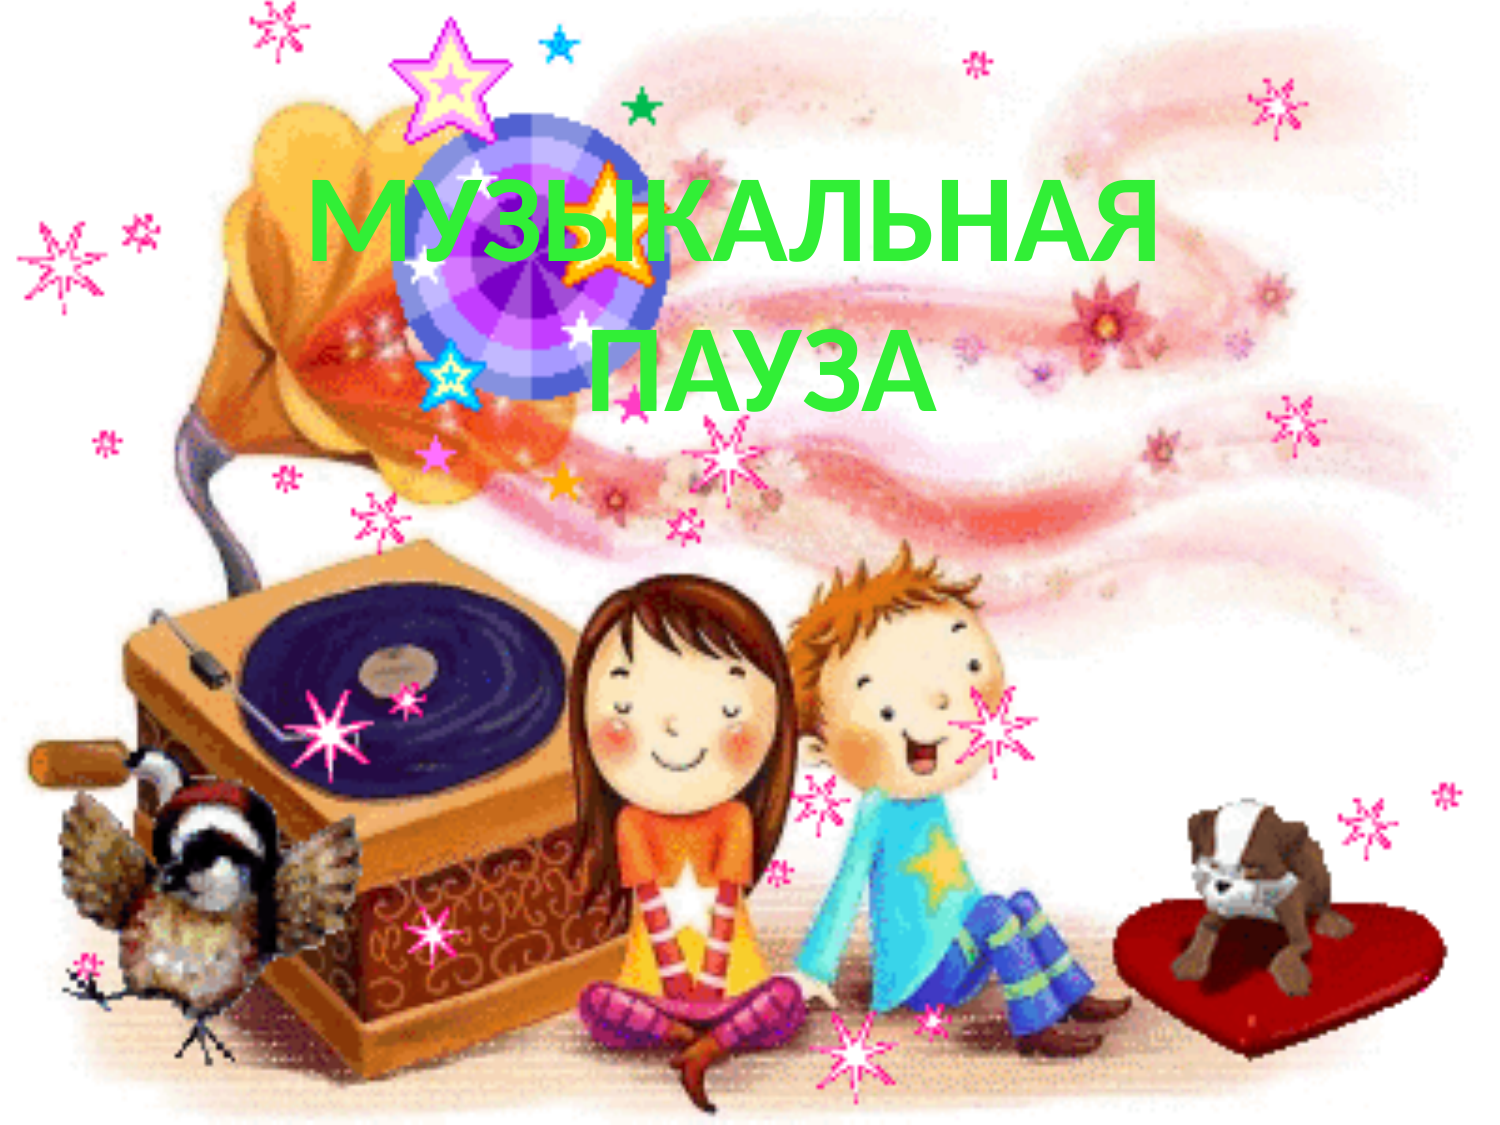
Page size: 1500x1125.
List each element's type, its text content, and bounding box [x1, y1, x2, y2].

list МУЗЫКАЛЬНАЯ ПАУЗА [58, 128, 1409, 872]
picture [0, 0, 1500, 1125]
